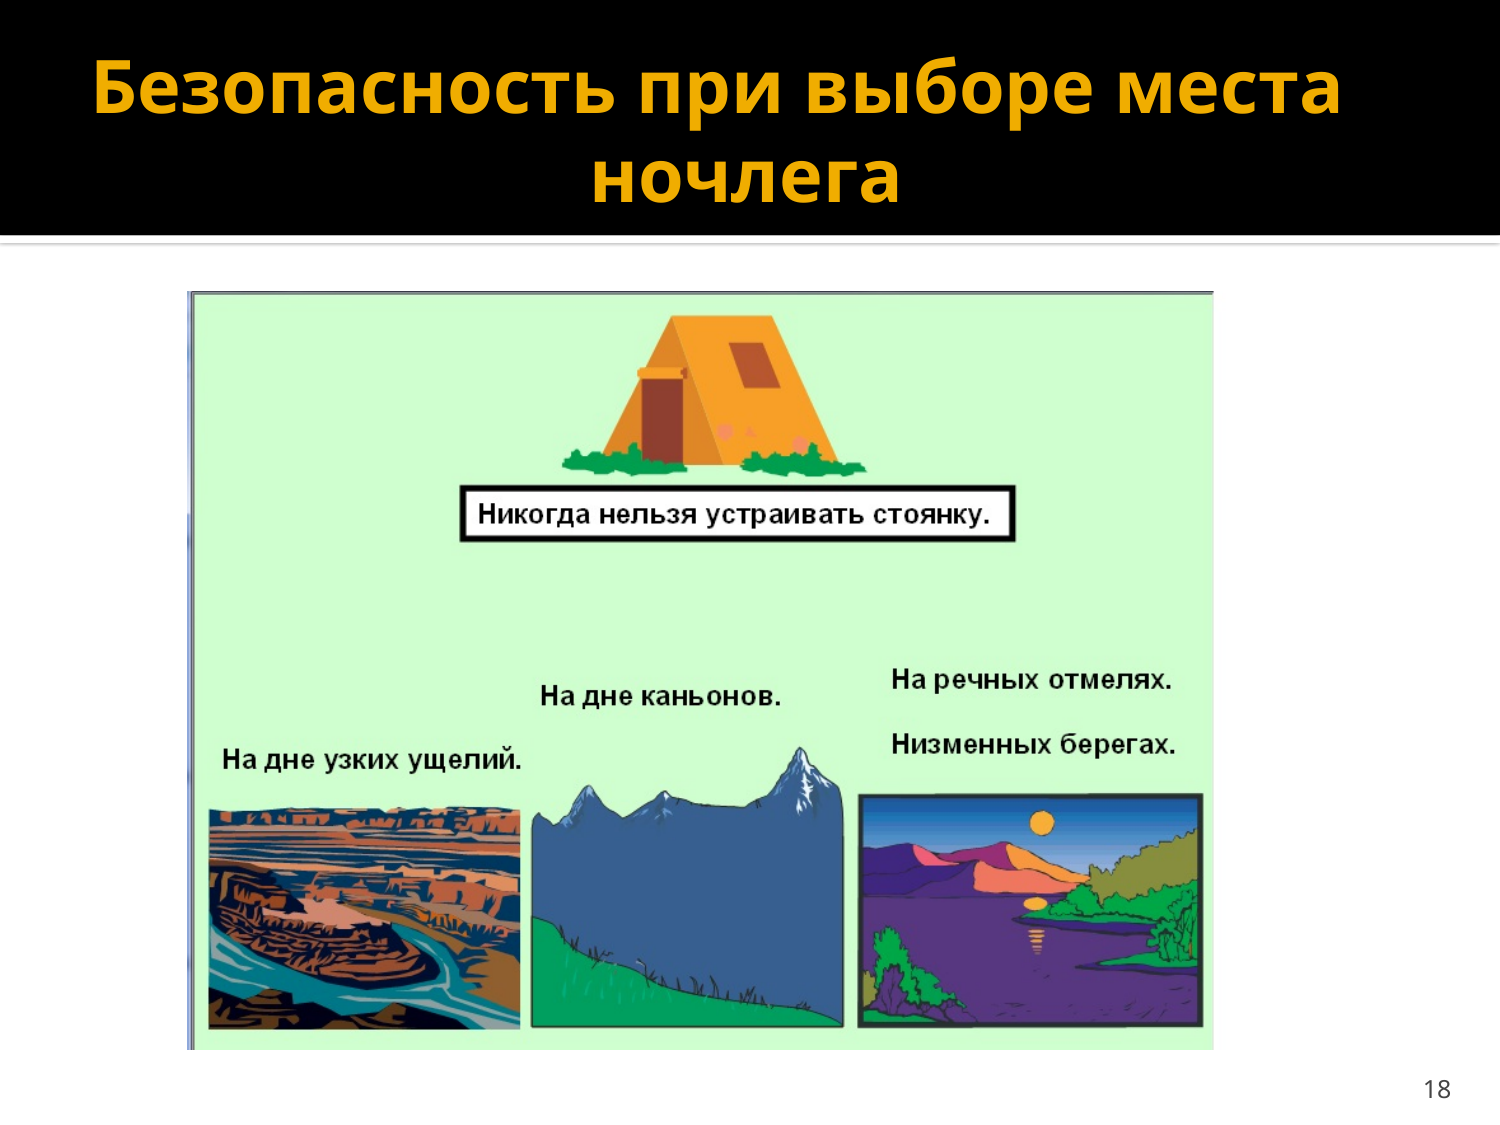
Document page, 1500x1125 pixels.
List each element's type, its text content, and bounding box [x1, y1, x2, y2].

slide_number 18 [1345, 1062, 1467, 1108]
title Безопасность при выборе места ночлега [75, 25, 1425, 231]
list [187, 291, 1313, 1050]
